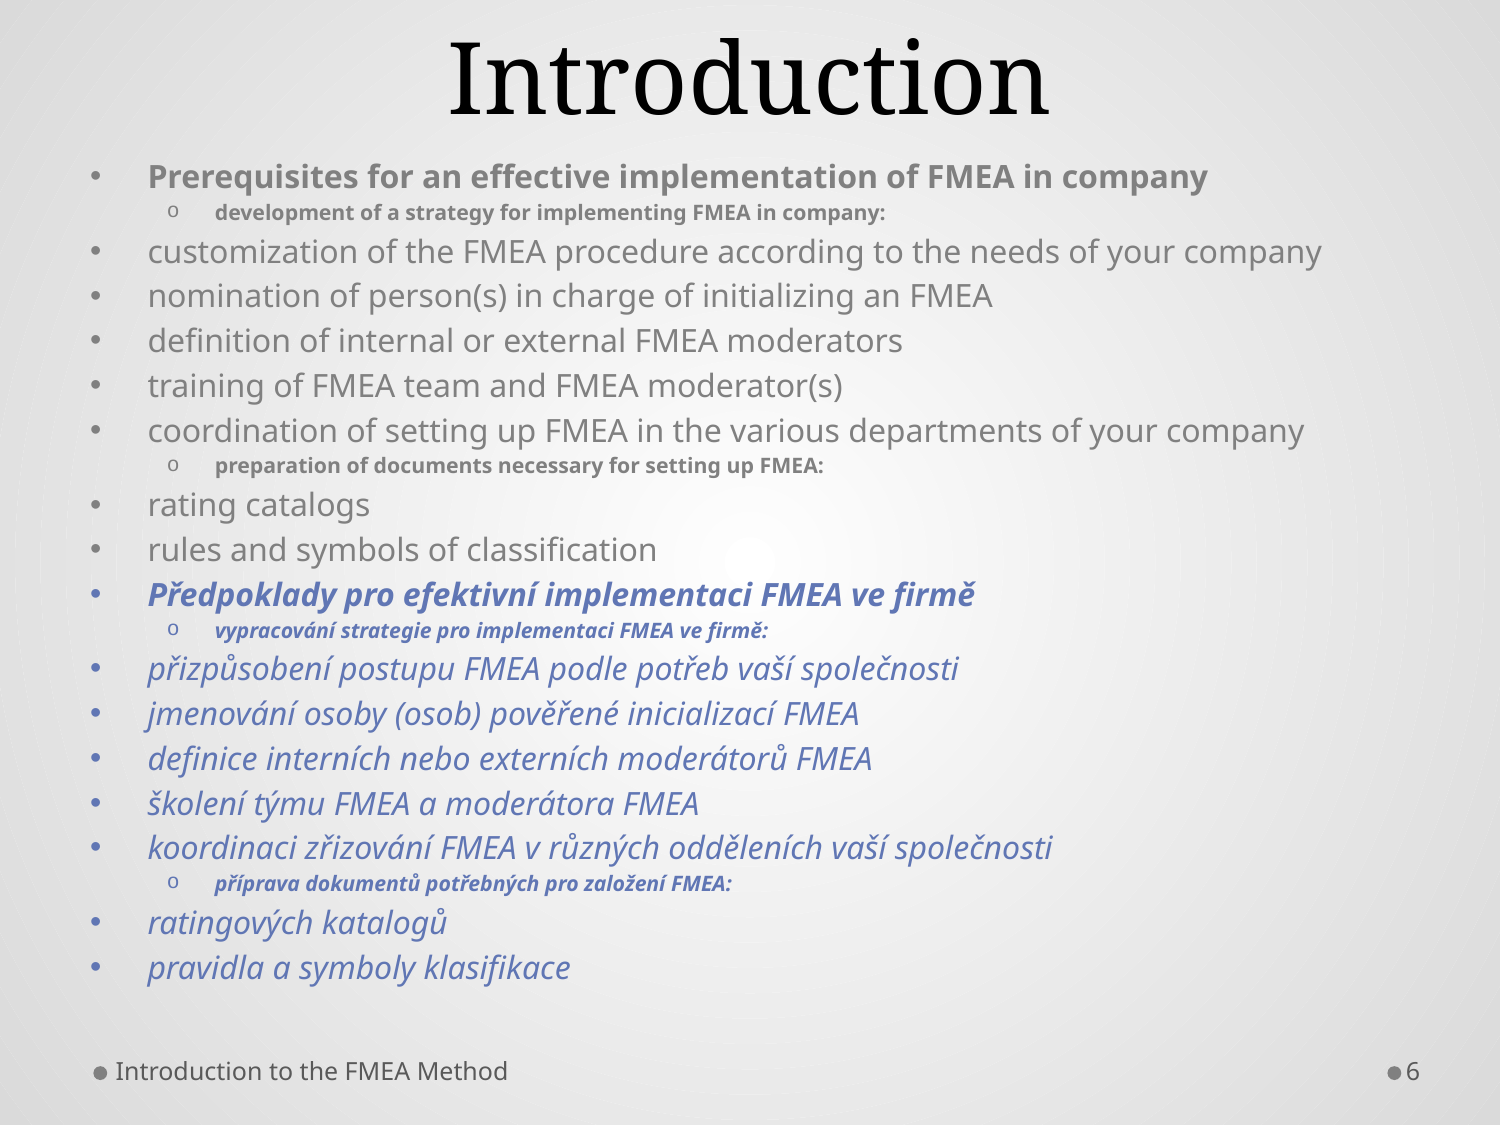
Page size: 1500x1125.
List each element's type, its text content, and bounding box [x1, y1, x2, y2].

title Introduction [75, 0, 1425, 149]
list Prerequisites for an effective implementation of FMEA in company development of a strategy for implementing FMEA in company: customization of the FMEA procedure according to the needs of your company nomination of person(s) in charge of initializing an FMEA definition of internal or external FMEA moderators training of FMEA team and FMEA moderator(s) coordination of setting up FMEA in the various departments of your company preparation of documents necessary for setting up FMEA: rating catalogs rules and symbols of classification Předpoklady pro efektivní implementaci FMEA ve firmě vypracování strategie pro implementaci FMEA ve firmě: přizpůsobení postupu FMEA podle potřeb vaší společnosti jmenování osoby (osob) pověřené inicializací FMEA definice interních nebo externích moderátorů FMEA školení týmu FMEA a moderátora FMEA koordinaci zřizování FMEA v různých odděleních vaší společnosti příprava dokumentů potřebných pro založení FMEA: ratingových katalogů pravidla a symboly klasifikace [75, 149, 1425, 1005]
slide_number 6 [1401, 1042, 1494, 1103]
footer Introduction to the FMEA Method [108, 1042, 576, 1103]
